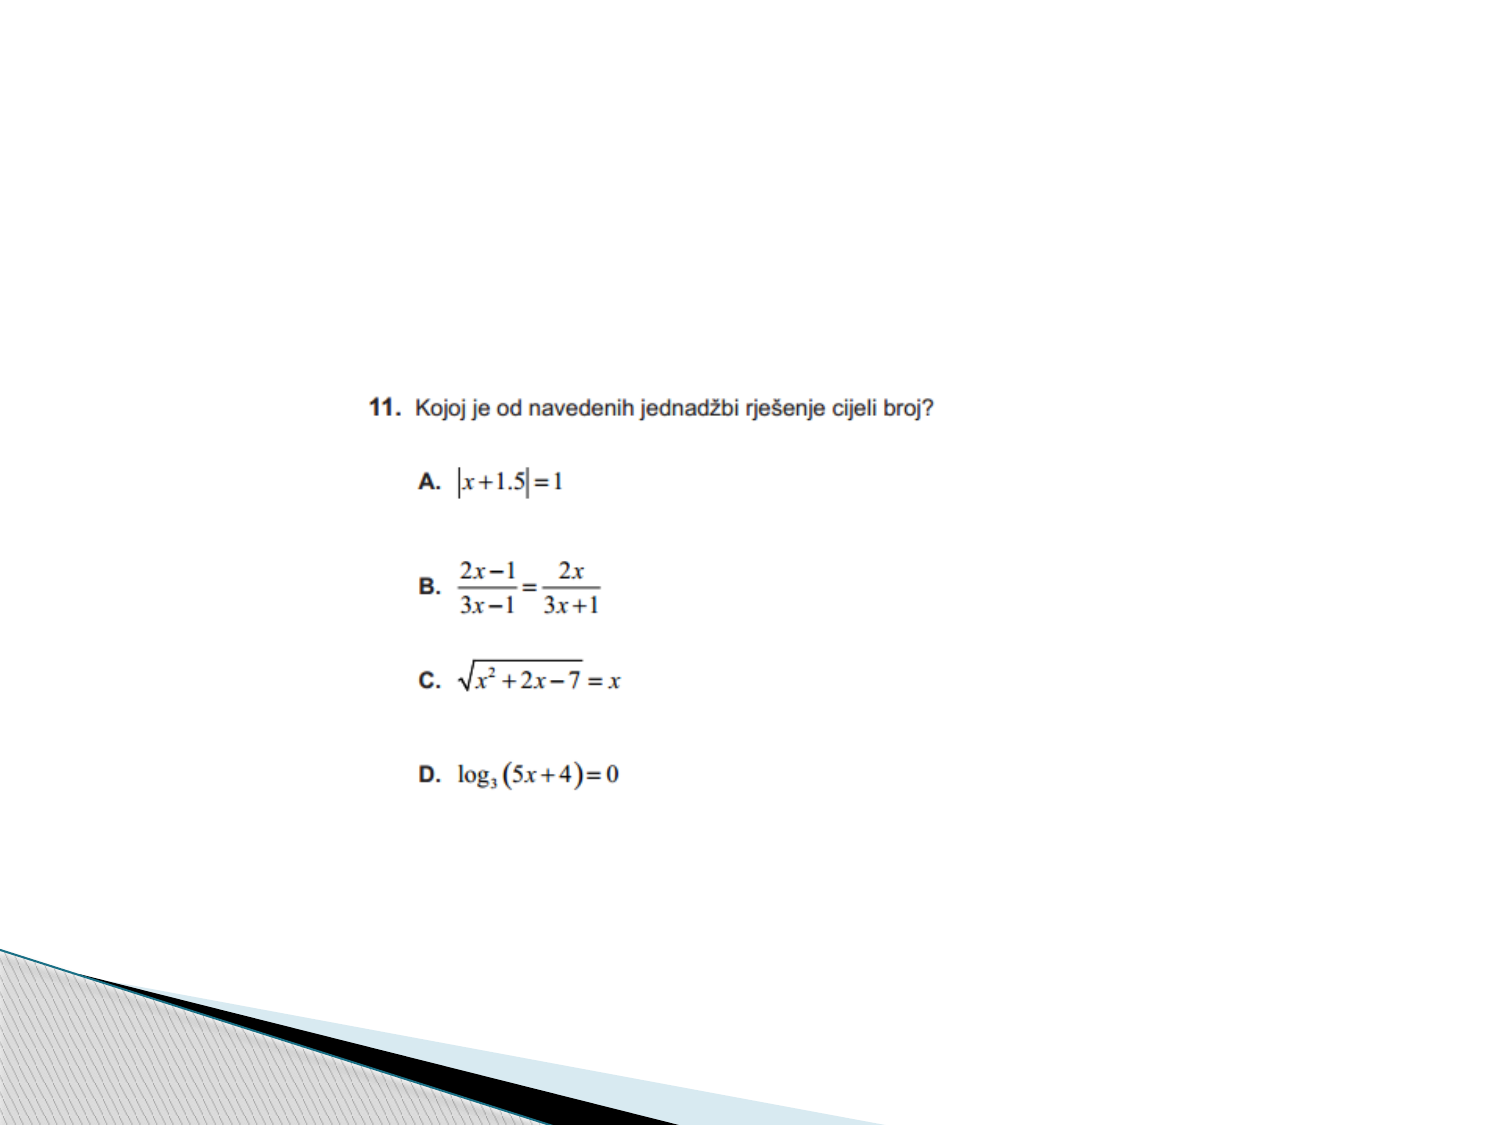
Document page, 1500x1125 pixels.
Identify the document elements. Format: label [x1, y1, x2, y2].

list [357, 372, 1143, 856]
